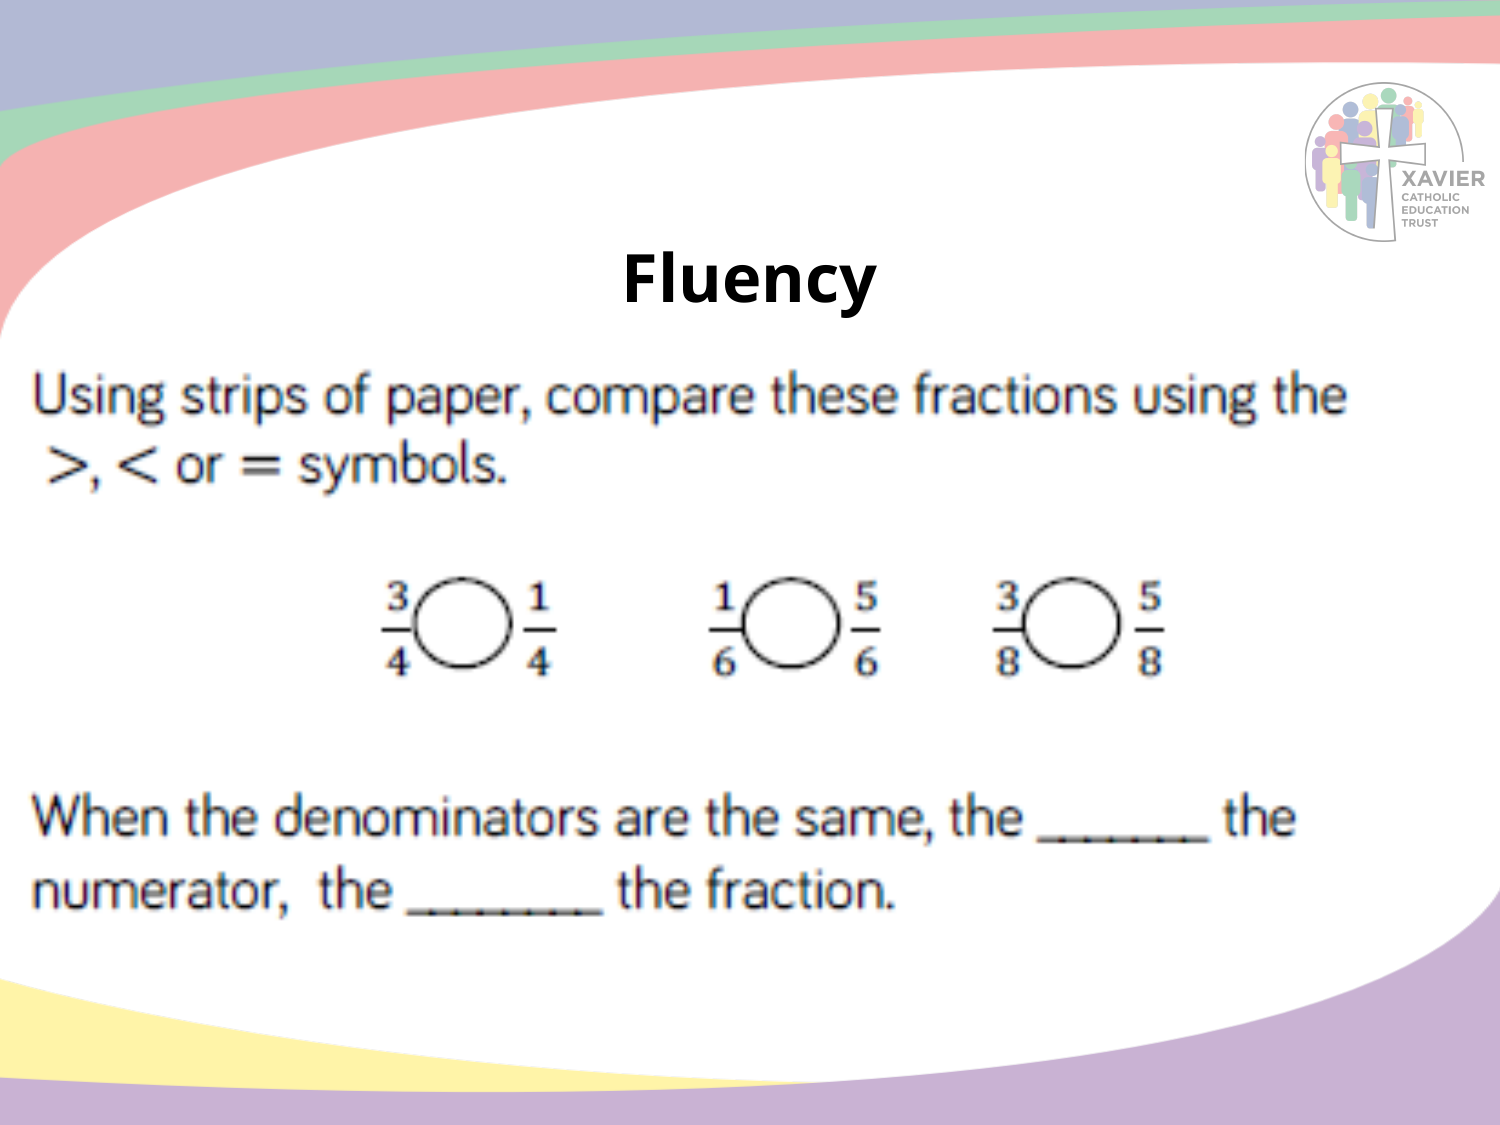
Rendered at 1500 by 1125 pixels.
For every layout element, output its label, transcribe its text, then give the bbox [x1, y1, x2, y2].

title Fluency [112, 184, 1388, 325]
picture [9, 345, 1408, 953]
